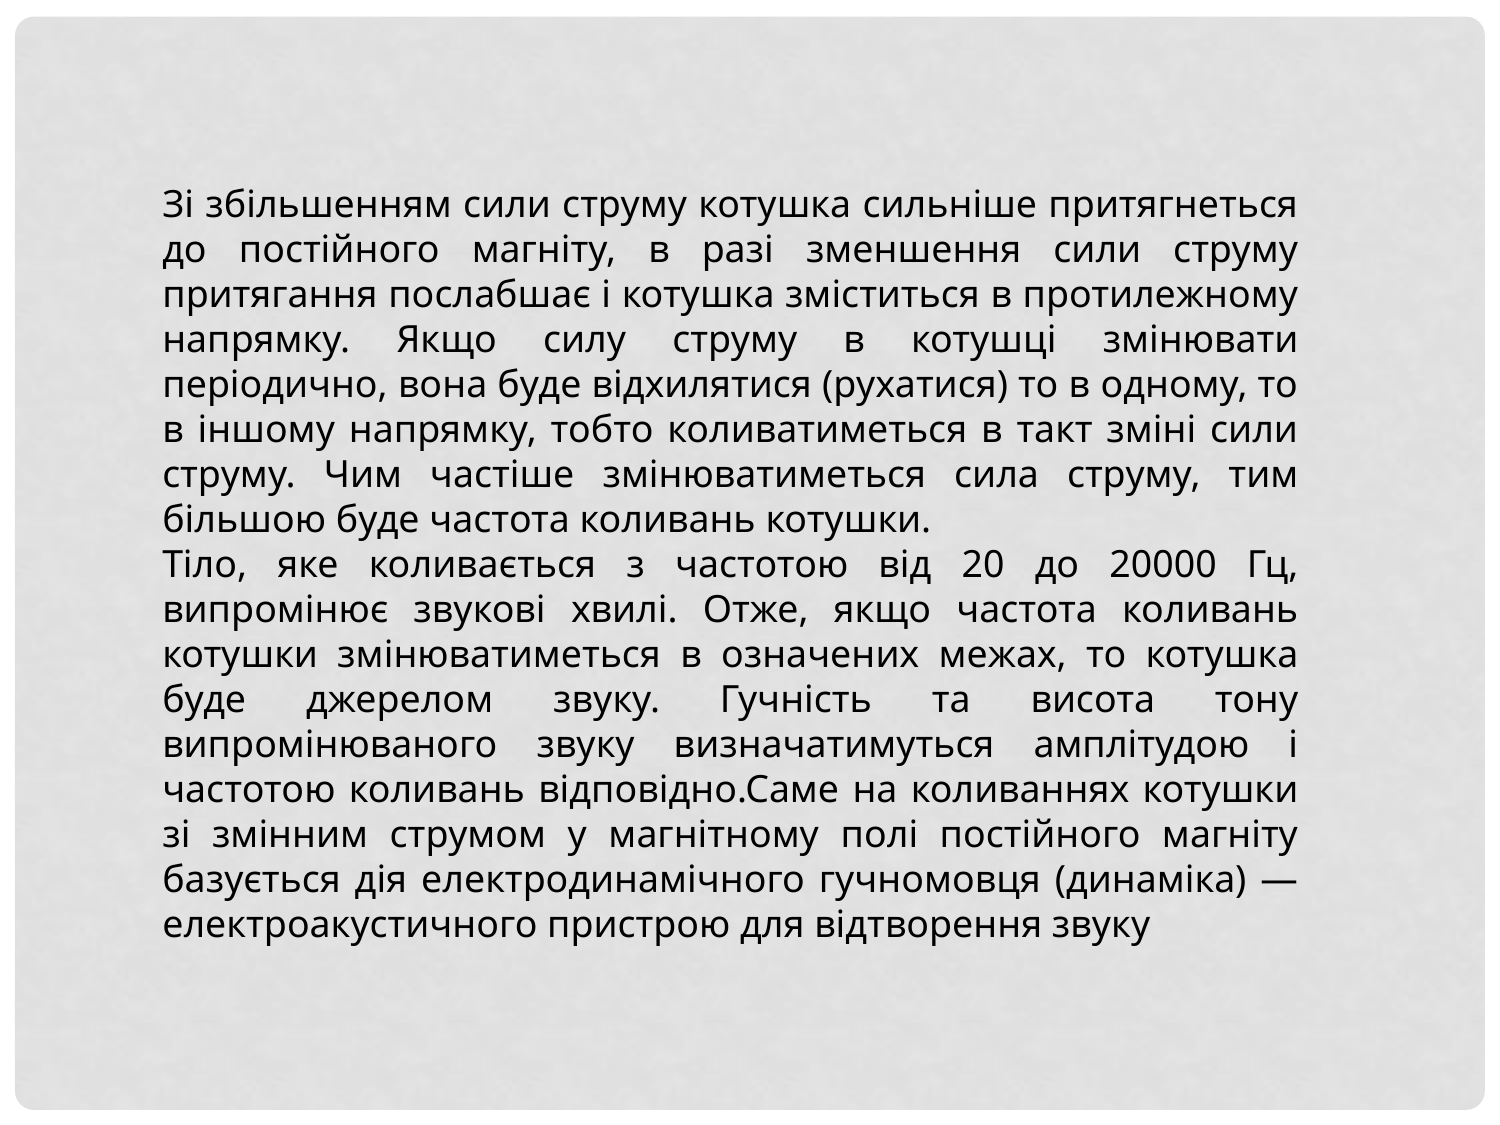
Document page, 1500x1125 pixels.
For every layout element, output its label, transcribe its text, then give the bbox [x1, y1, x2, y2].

text_box Зі збільшенням сили струму котушка сильніше притягнеться до постійного магніту, в разі зменшення сили струму притягання послабшає і котушка зміститься в протилежному напрямку. Якщо силу струму в котушці змінювати періодично, вона буде відхилятися (рухатися) то в одному, то в іншому напрямку, тобто коливатиметься в такт зміні сили струму. Чим частіше змінюватиметься сила струму, тим більшою буде частота коливань котушки. Тіло, яке коливається з частотою від 20 до 20000 Гц, випромінює звукові хвилі. Отже, якщо частота коливань котушки змінюватиметься в означених межах, то котушка буде джерелом звуку. Гучність та висота тону випромінюваного звуку визначатимуться амплітудою і частотою коливань відповідно.Саме на коливаннях котушки зі змінним струмом у магнітному полі постійного магніту базується дія електродинамічного гучномовця (динаміка) — електроакустичного пристрою для відтворення звуку [147, 172, 1314, 953]
